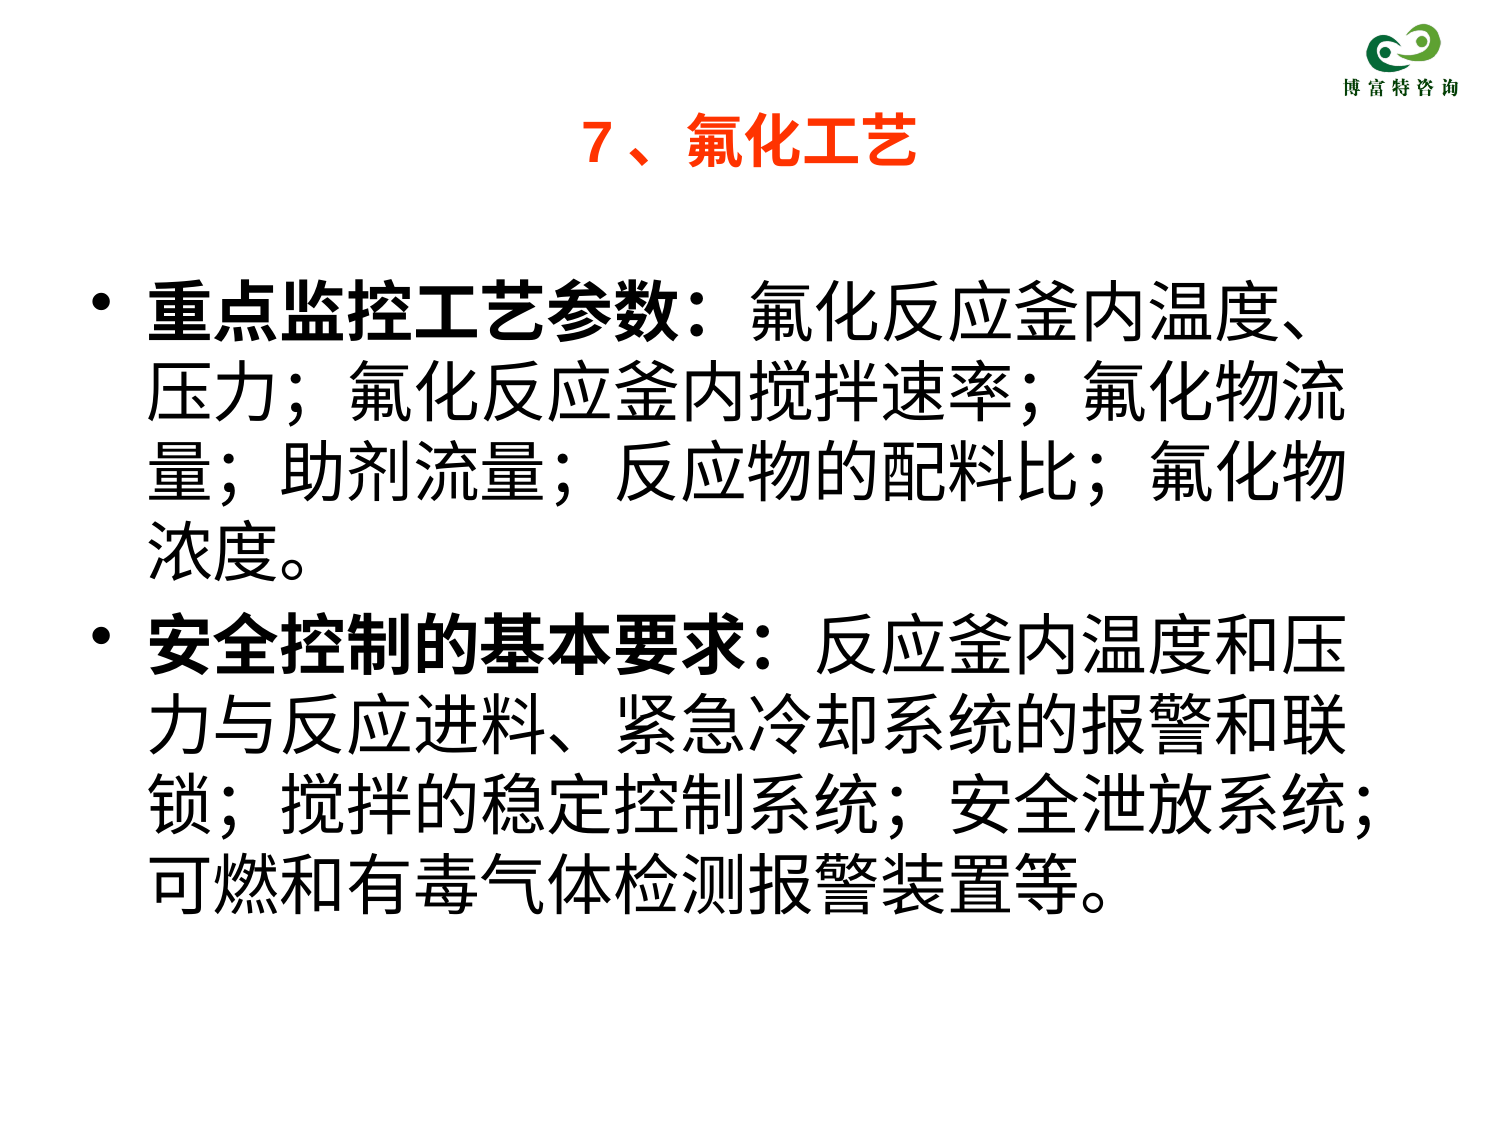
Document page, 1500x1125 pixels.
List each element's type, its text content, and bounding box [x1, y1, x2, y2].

picture [1329, 23, 1477, 99]
title 7、氟化工艺 [74, 44, 1426, 233]
list 重点监控工艺参数：氟化反应釜内温度、压力；氟化反应釜内搅拌速率；氟化物流量；助剂流量；反应物的配料比；氟化物浓度。 安全控制的基本要求：反应釜内温度和压力与反应进料、紧急冷却系统的报警和联锁；搅拌的稳定控制系统；安全泄放系统；可燃和有毒气体检测报警装置等。 [74, 262, 1426, 1006]
